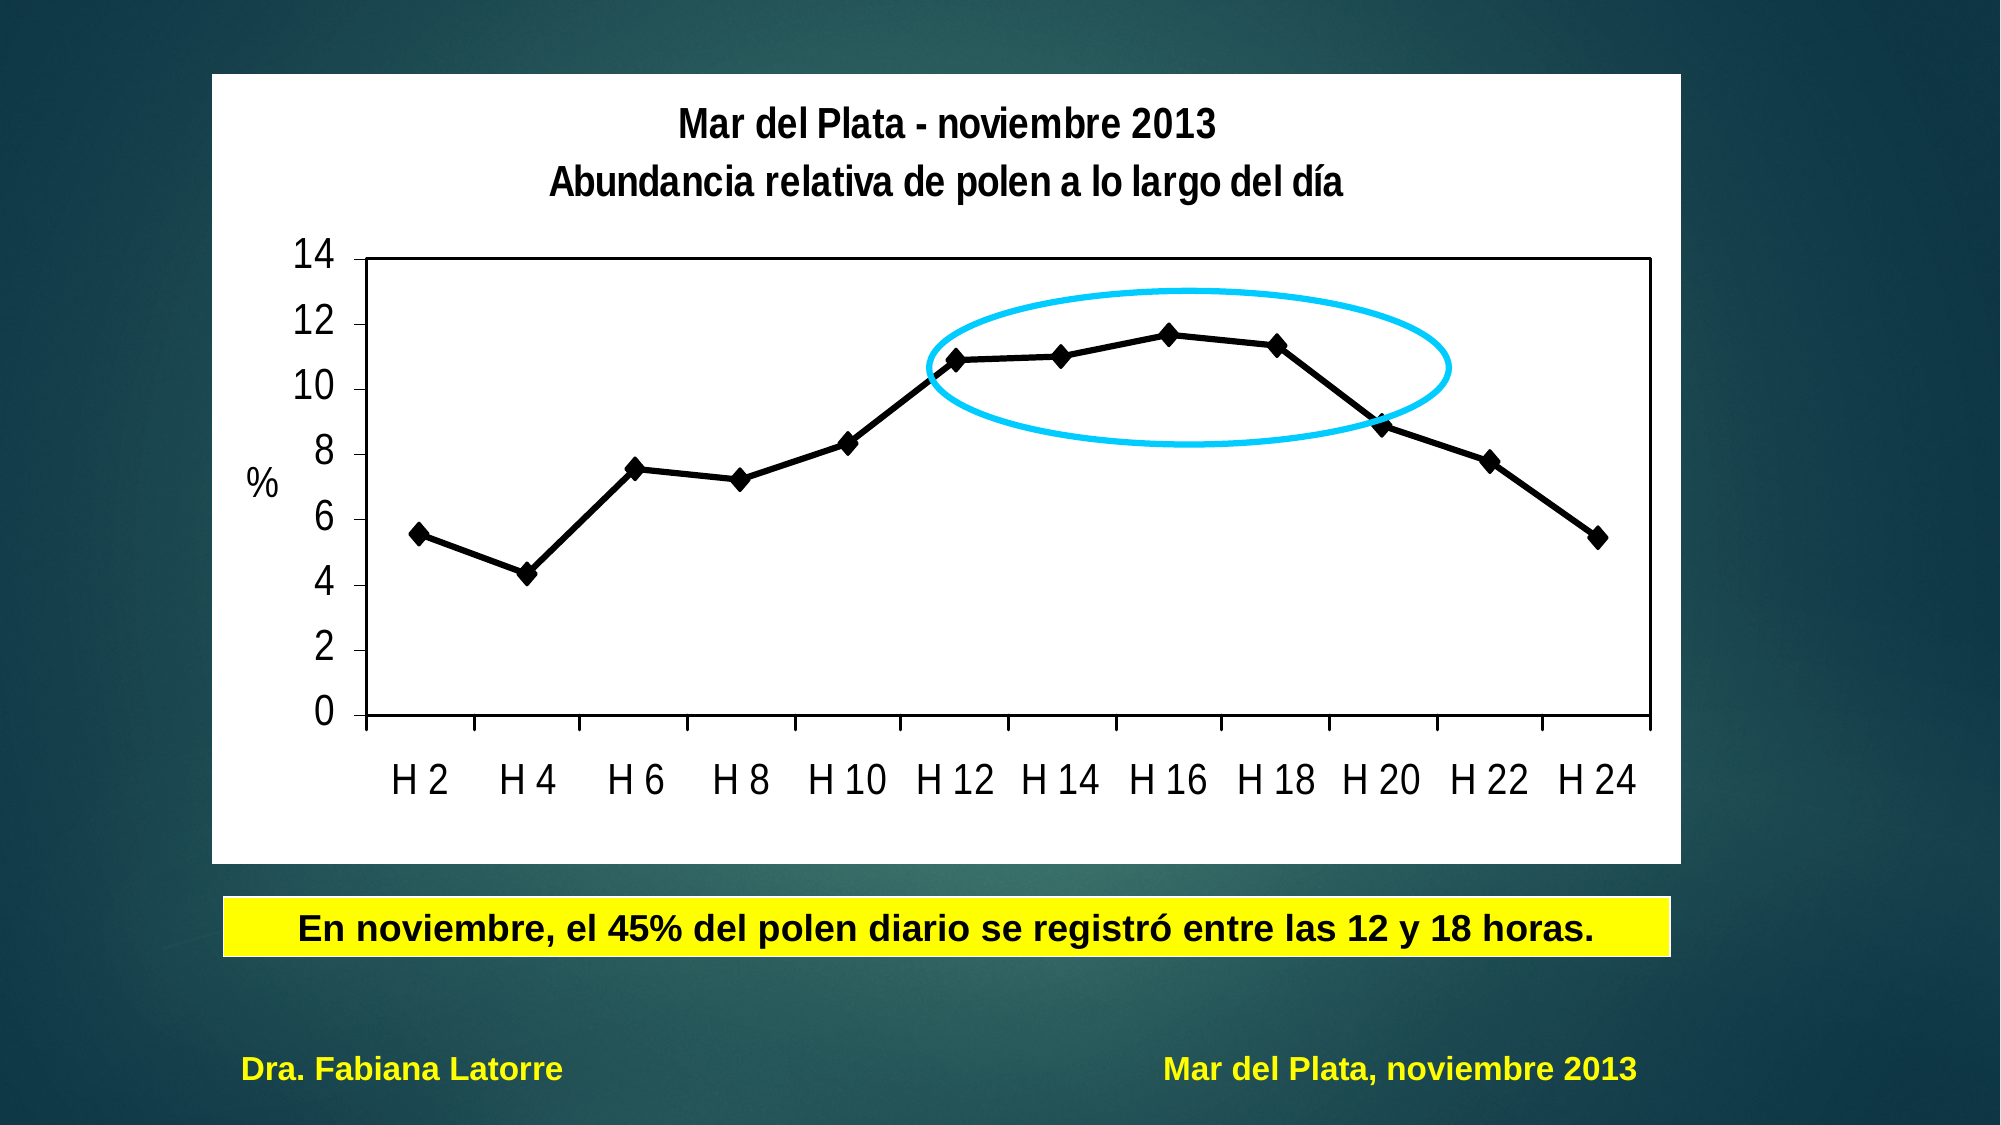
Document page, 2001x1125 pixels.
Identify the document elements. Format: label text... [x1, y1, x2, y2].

text_box En noviembre, el 45% del polen diario se registró entre las 12 y 18 horas. [223, 896, 1671, 957]
text_box Dra. Fabiana Latorre Mar del Plata, noviembre 2013 [226, 1040, 1697, 1095]
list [196, 55, 1697, 879]
